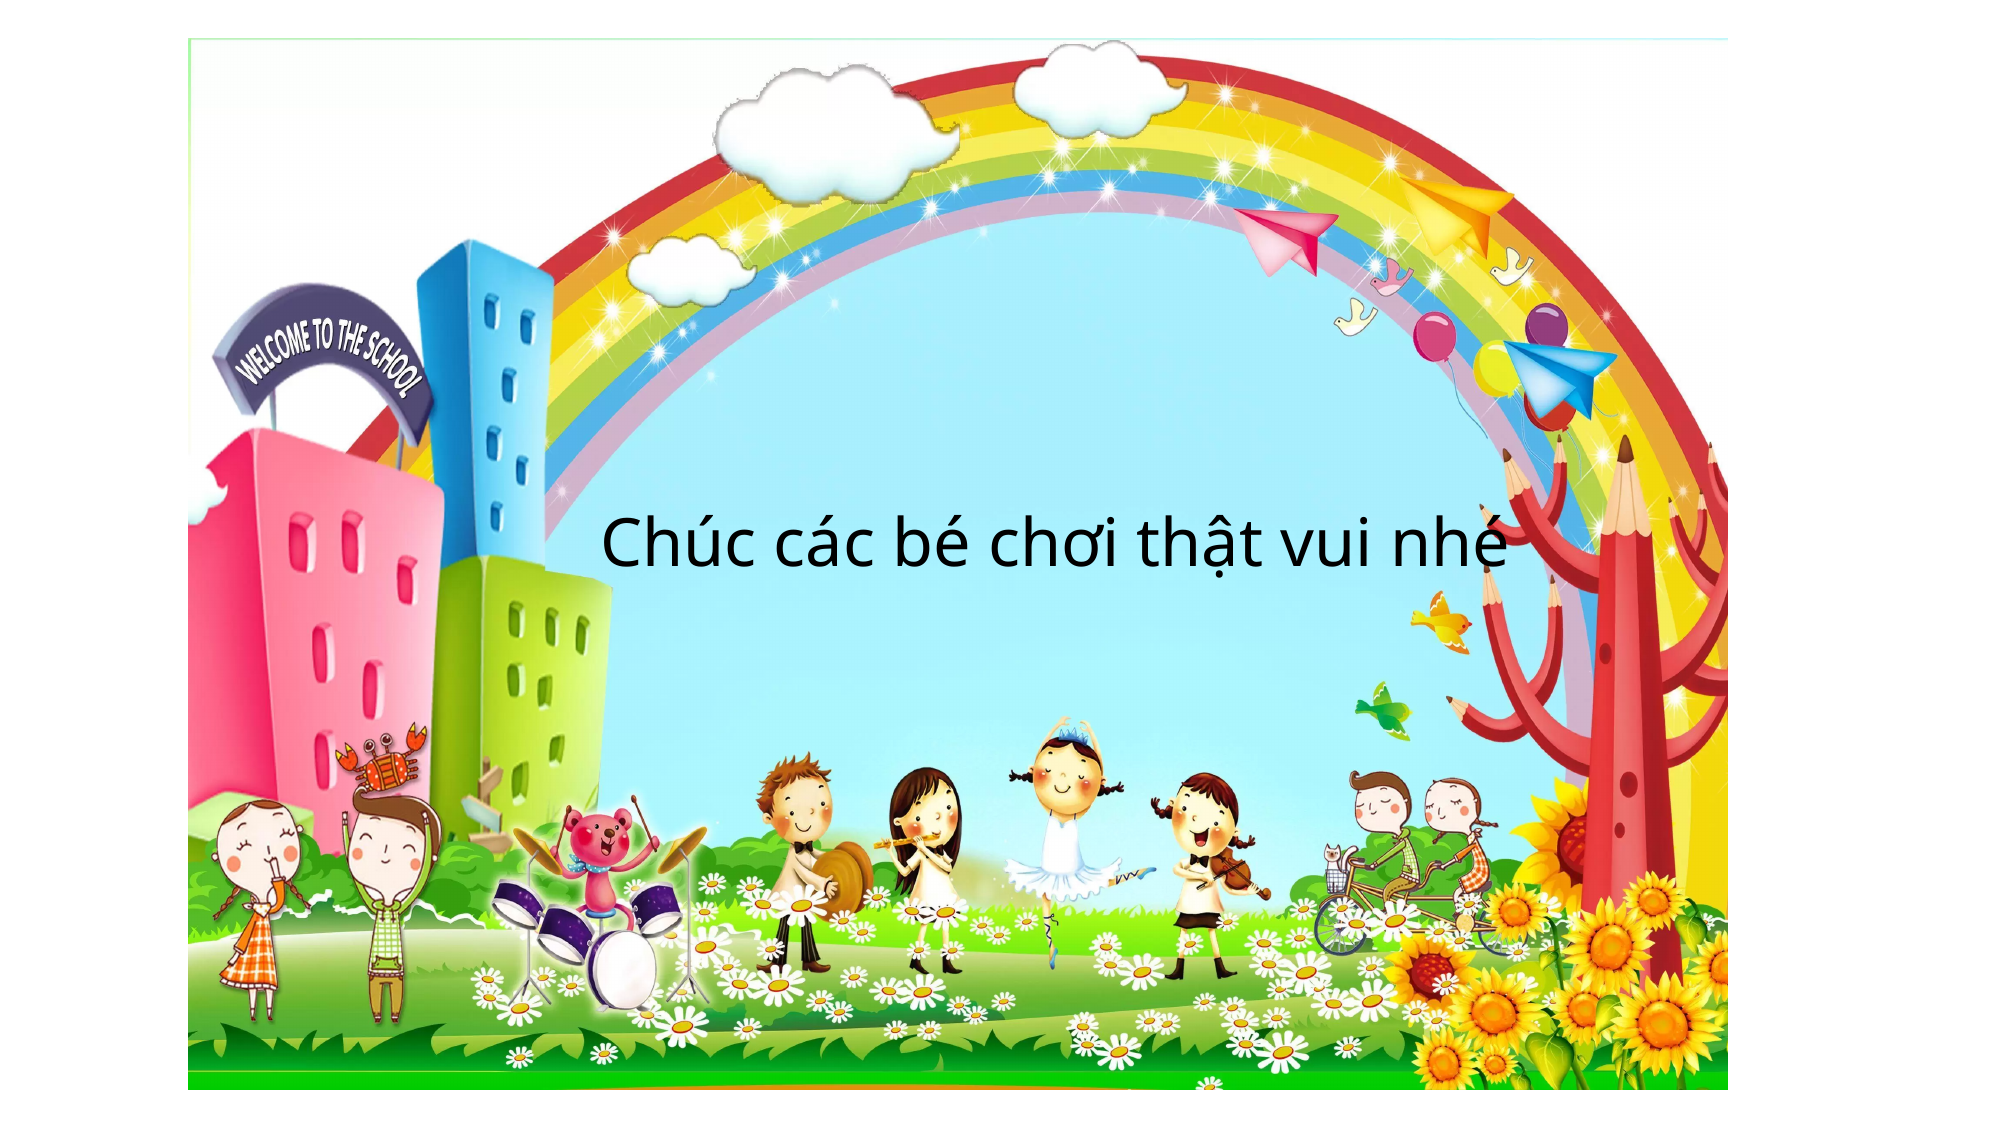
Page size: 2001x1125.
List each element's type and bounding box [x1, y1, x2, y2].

picture [187, 38, 1728, 1090]
